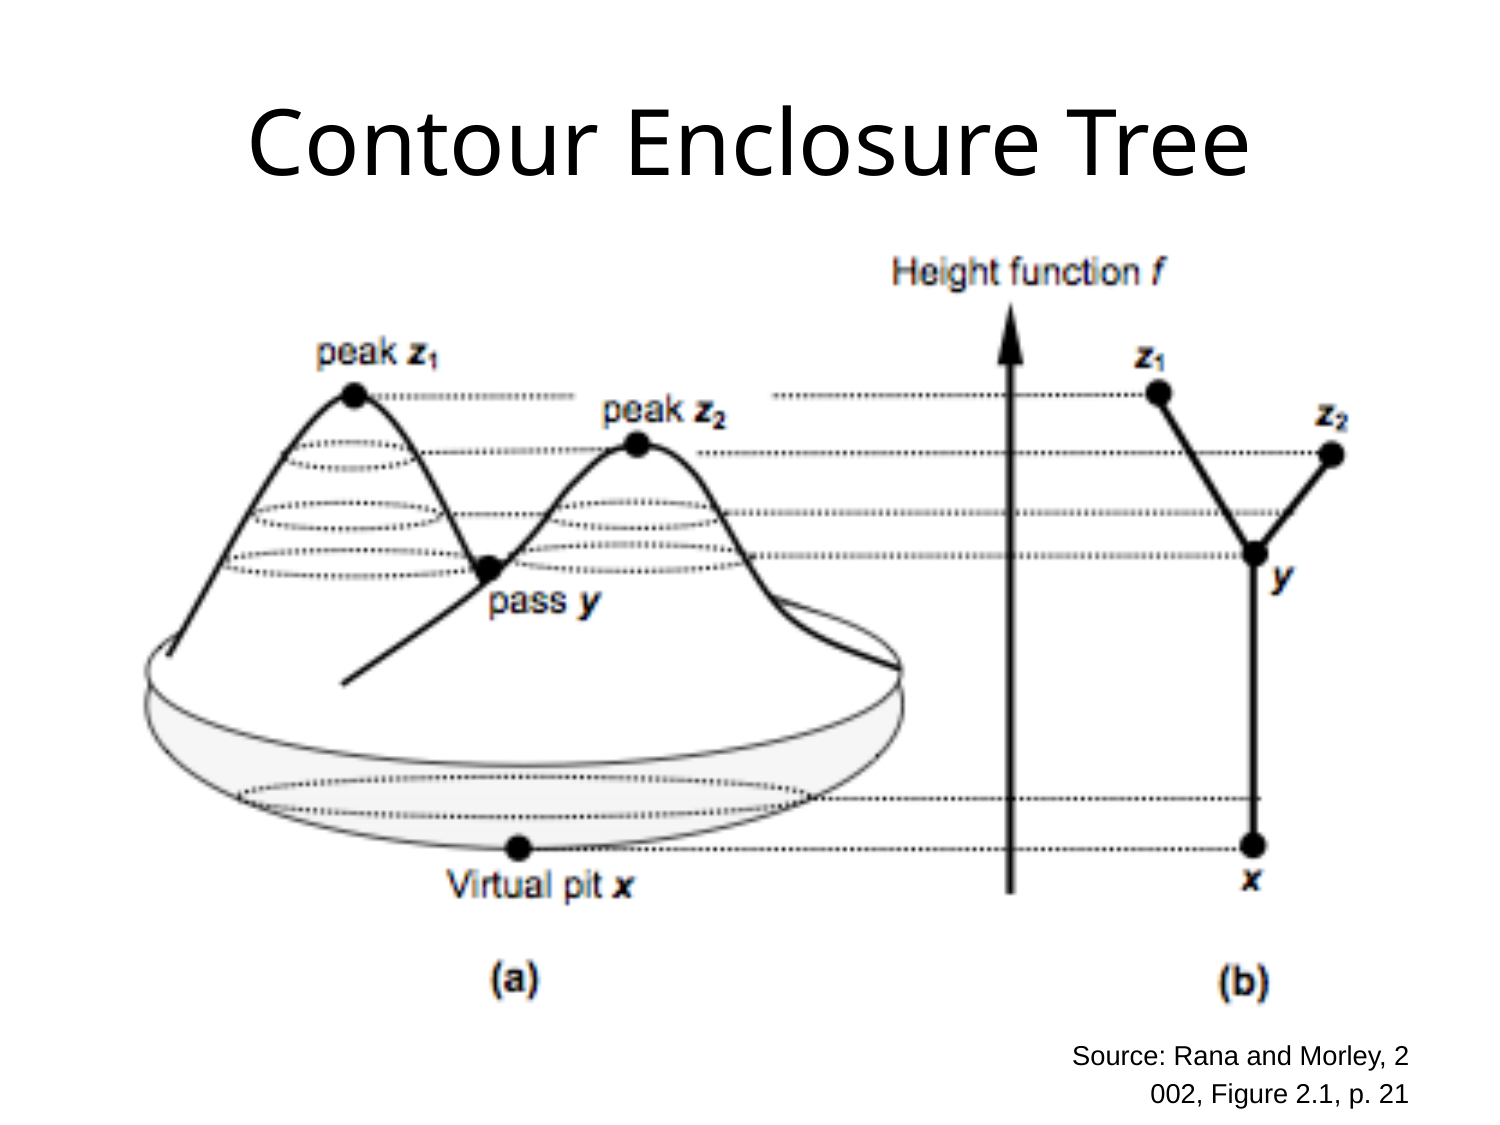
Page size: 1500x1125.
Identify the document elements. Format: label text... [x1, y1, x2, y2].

picture [48, 207, 1475, 1065]
title Contour Enclosure Tree [75, 45, 1425, 205]
list Source: Rana and Morley, 2 002, Figure 2.1, p. 21 [75, 1074, 1425, 1117]
